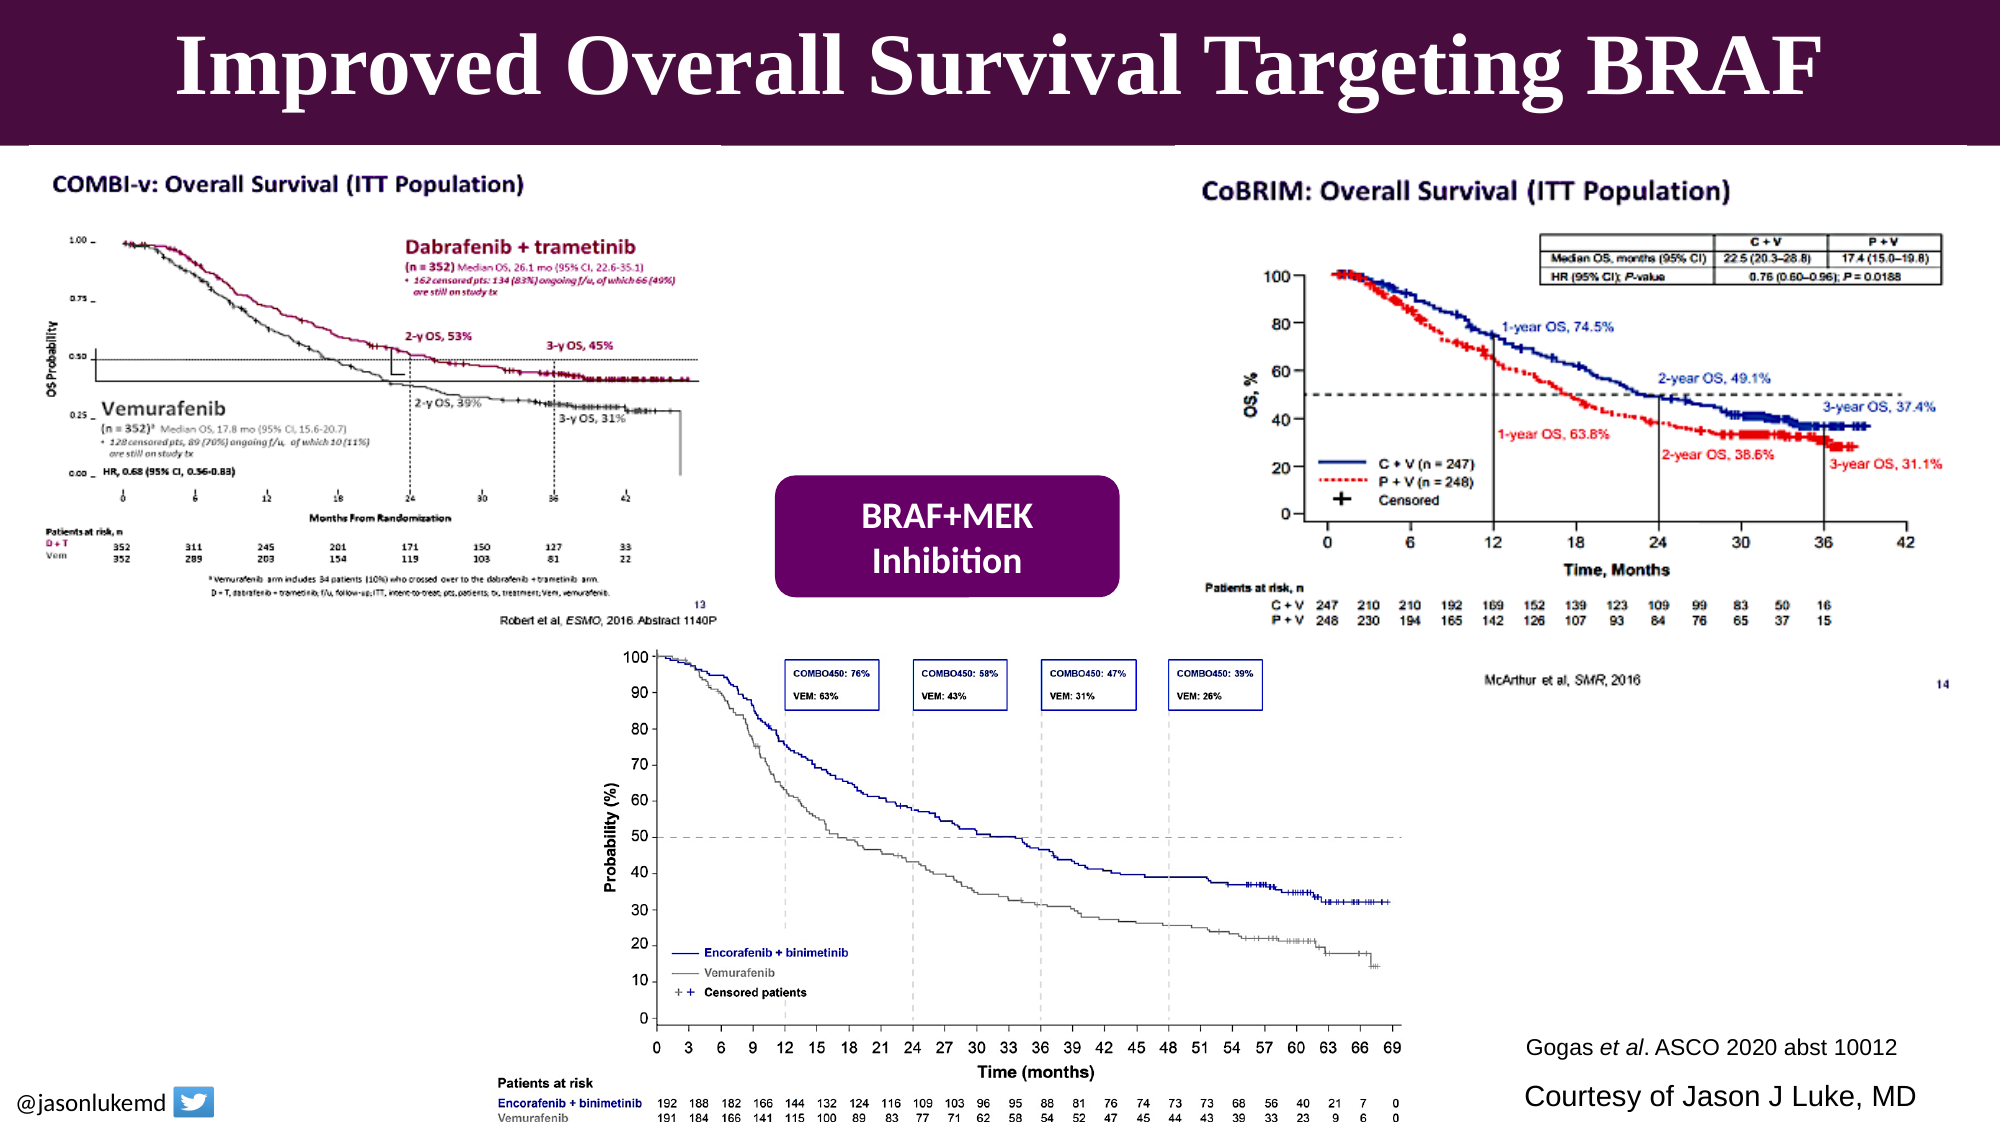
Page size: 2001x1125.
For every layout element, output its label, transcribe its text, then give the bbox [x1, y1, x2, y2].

list Improved Overall Survival Targeting BRAF [0, 0, 2000, 135]
picture [490, 144, 1967, 1122]
text_box Gogas et al. ASCO 2020 abst 10012 [1510, 1025, 1913, 1068]
picture [28, 144, 721, 631]
picture [171, 1085, 216, 1119]
text_box @jasonlukemd [0, 1079, 430, 1125]
text_box BRAF+MEK Inhibition [774, 475, 1120, 598]
text_box Courtesy of Jason J Luke, MD [1509, 1069, 1933, 1120]
